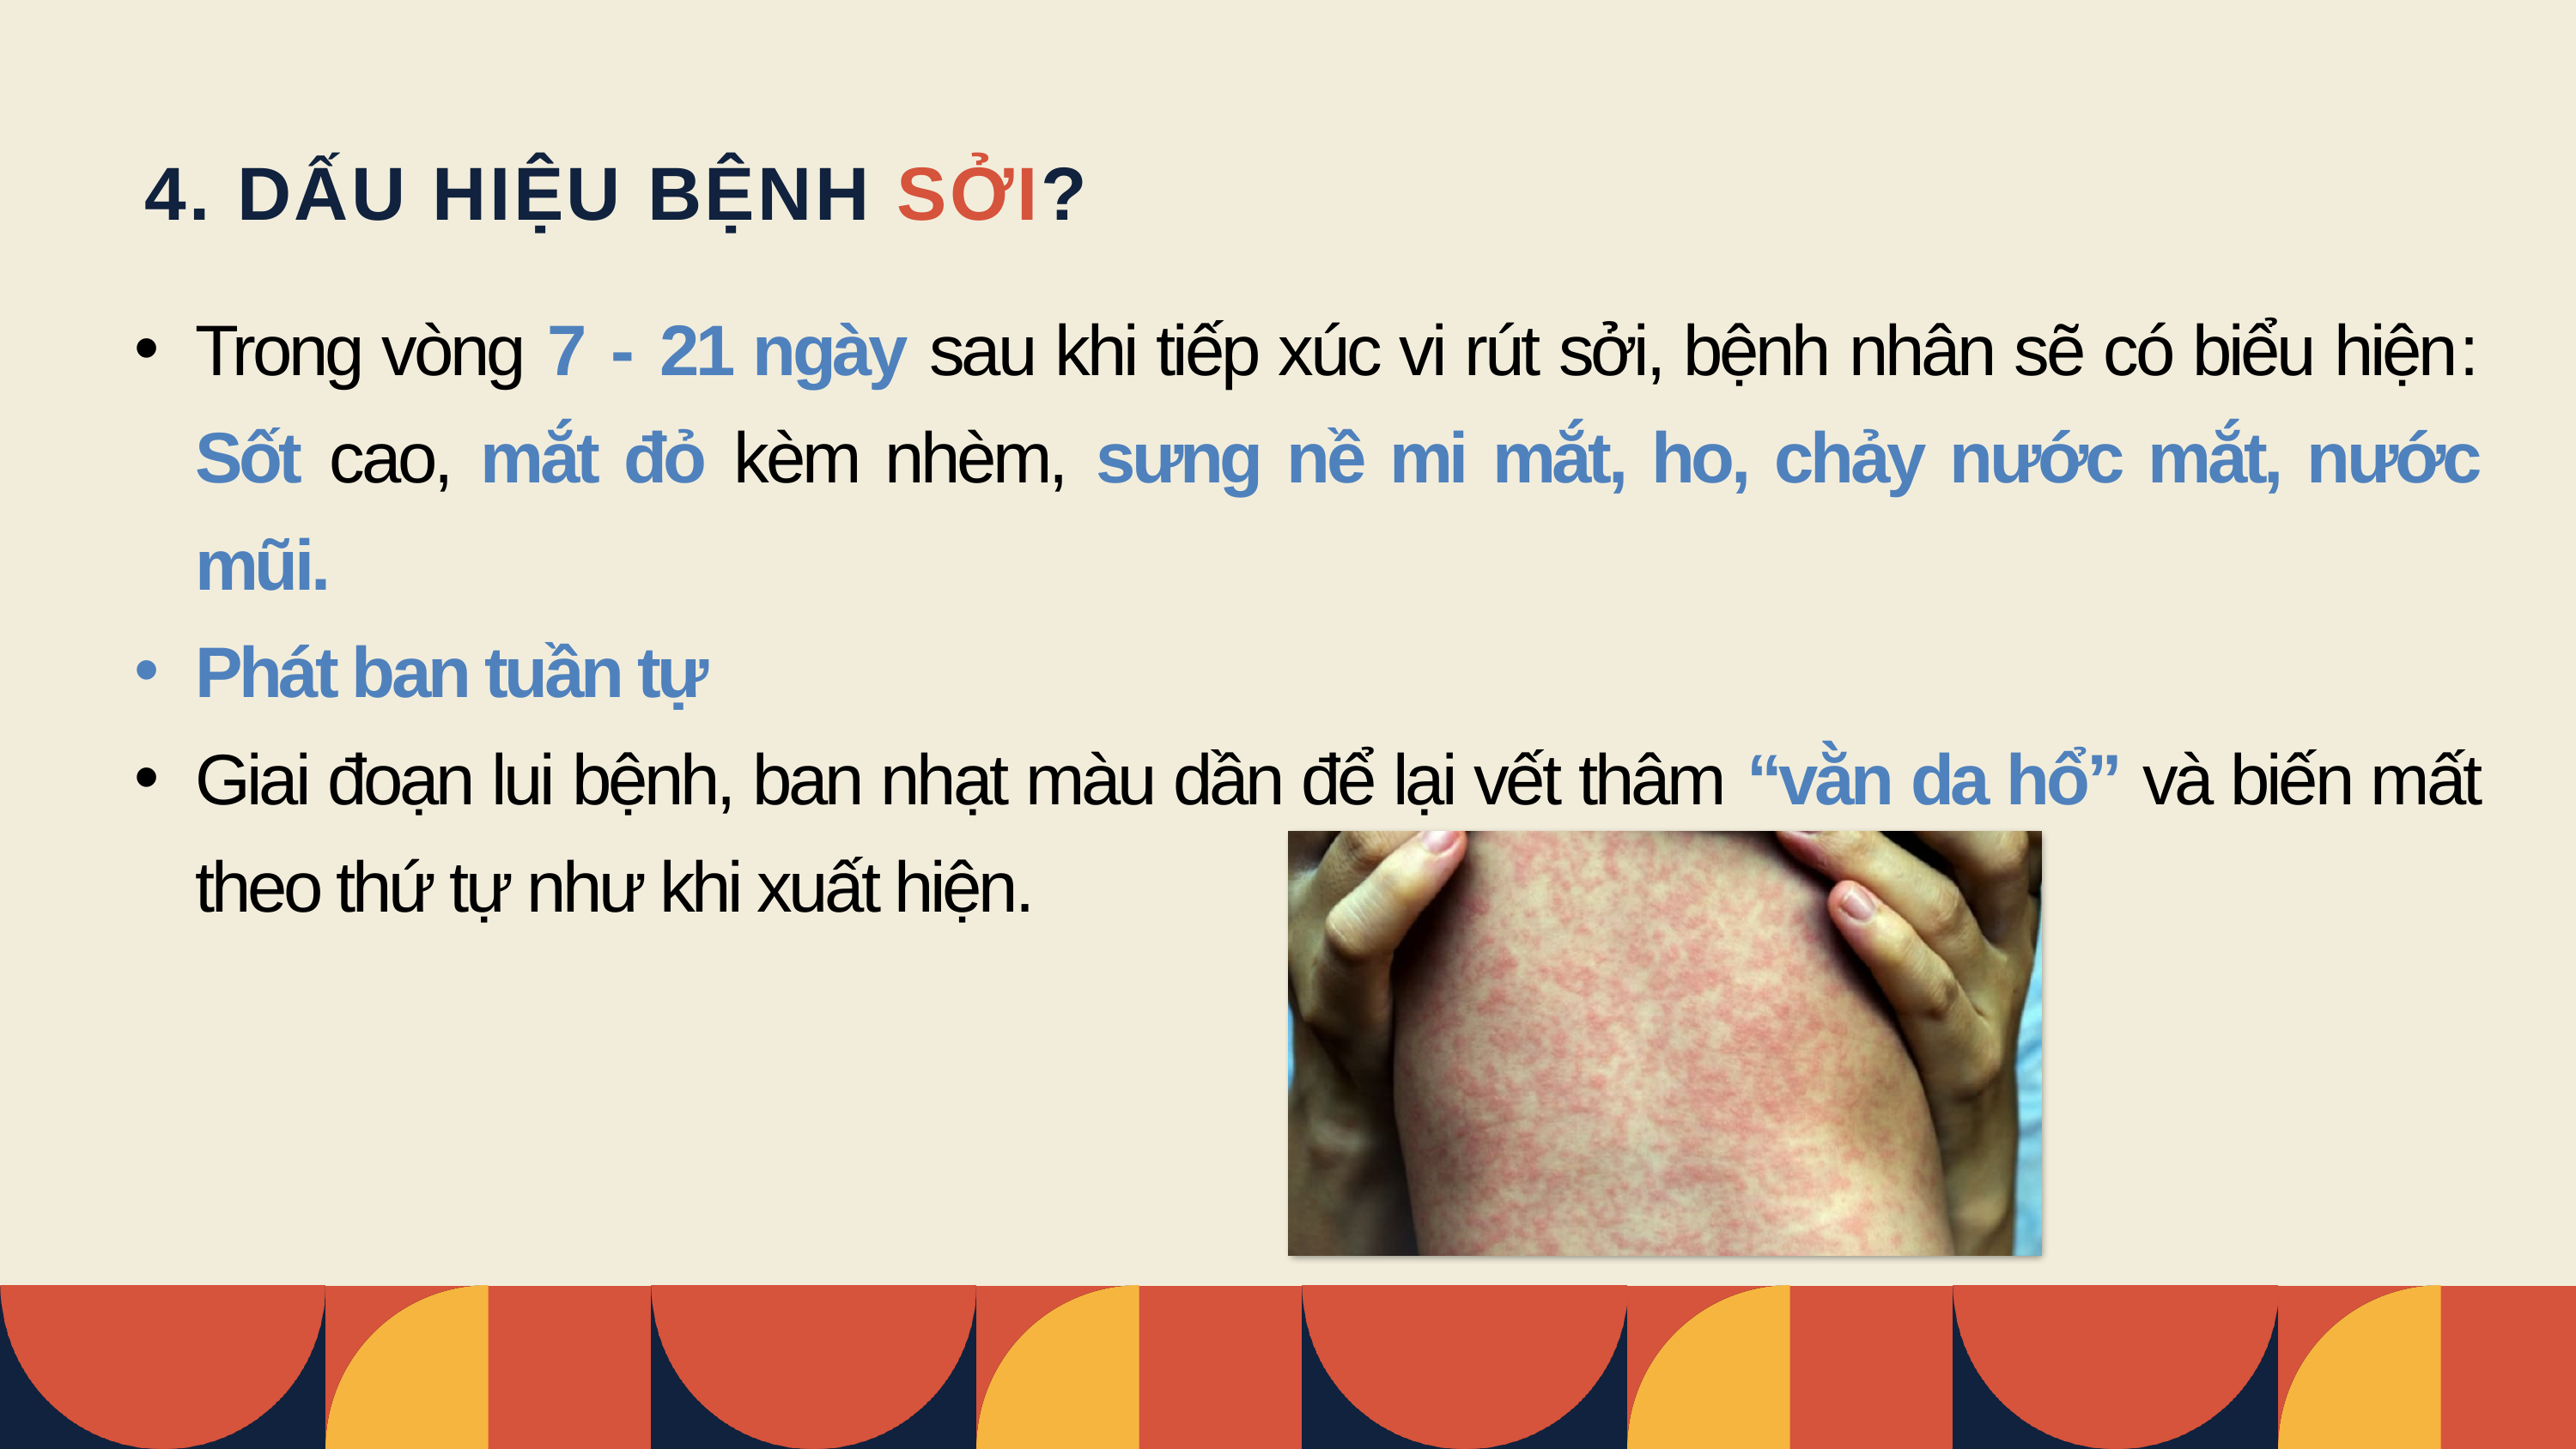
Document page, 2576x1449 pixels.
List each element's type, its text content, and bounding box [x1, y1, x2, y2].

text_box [975, 1285, 1300, 1449]
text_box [2277, 1285, 2576, 1449]
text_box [1301, 1285, 1625, 1449]
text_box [325, 1285, 649, 1449]
text_box 4. DẤU HIỆU BỆNH SỞI? [144, 137, 1980, 235]
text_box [650, 1285, 975, 1449]
text_box Trong vòng 7 - 21 ngày sau khi tiếp xúc vi rút sởi, bệnh nhân sẽ có biểu hiện: Sốt cao, mắt đỏ kèm nhèm, sưng nề mi mắt, ho, chảy nước mắt, nước mũi. Phát ban tuần tự Giai đoạn lui bệnh, ban nhạt màu dần để lại vết thâm “vằn da hổ” và biến mất theo thứ tự như khi xuất hiện. [73, 282, 2480, 927]
picture [1287, 831, 2042, 1256]
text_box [0, 1285, 324, 1449]
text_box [1626, 1285, 1951, 1449]
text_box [1952, 1285, 2276, 1449]
